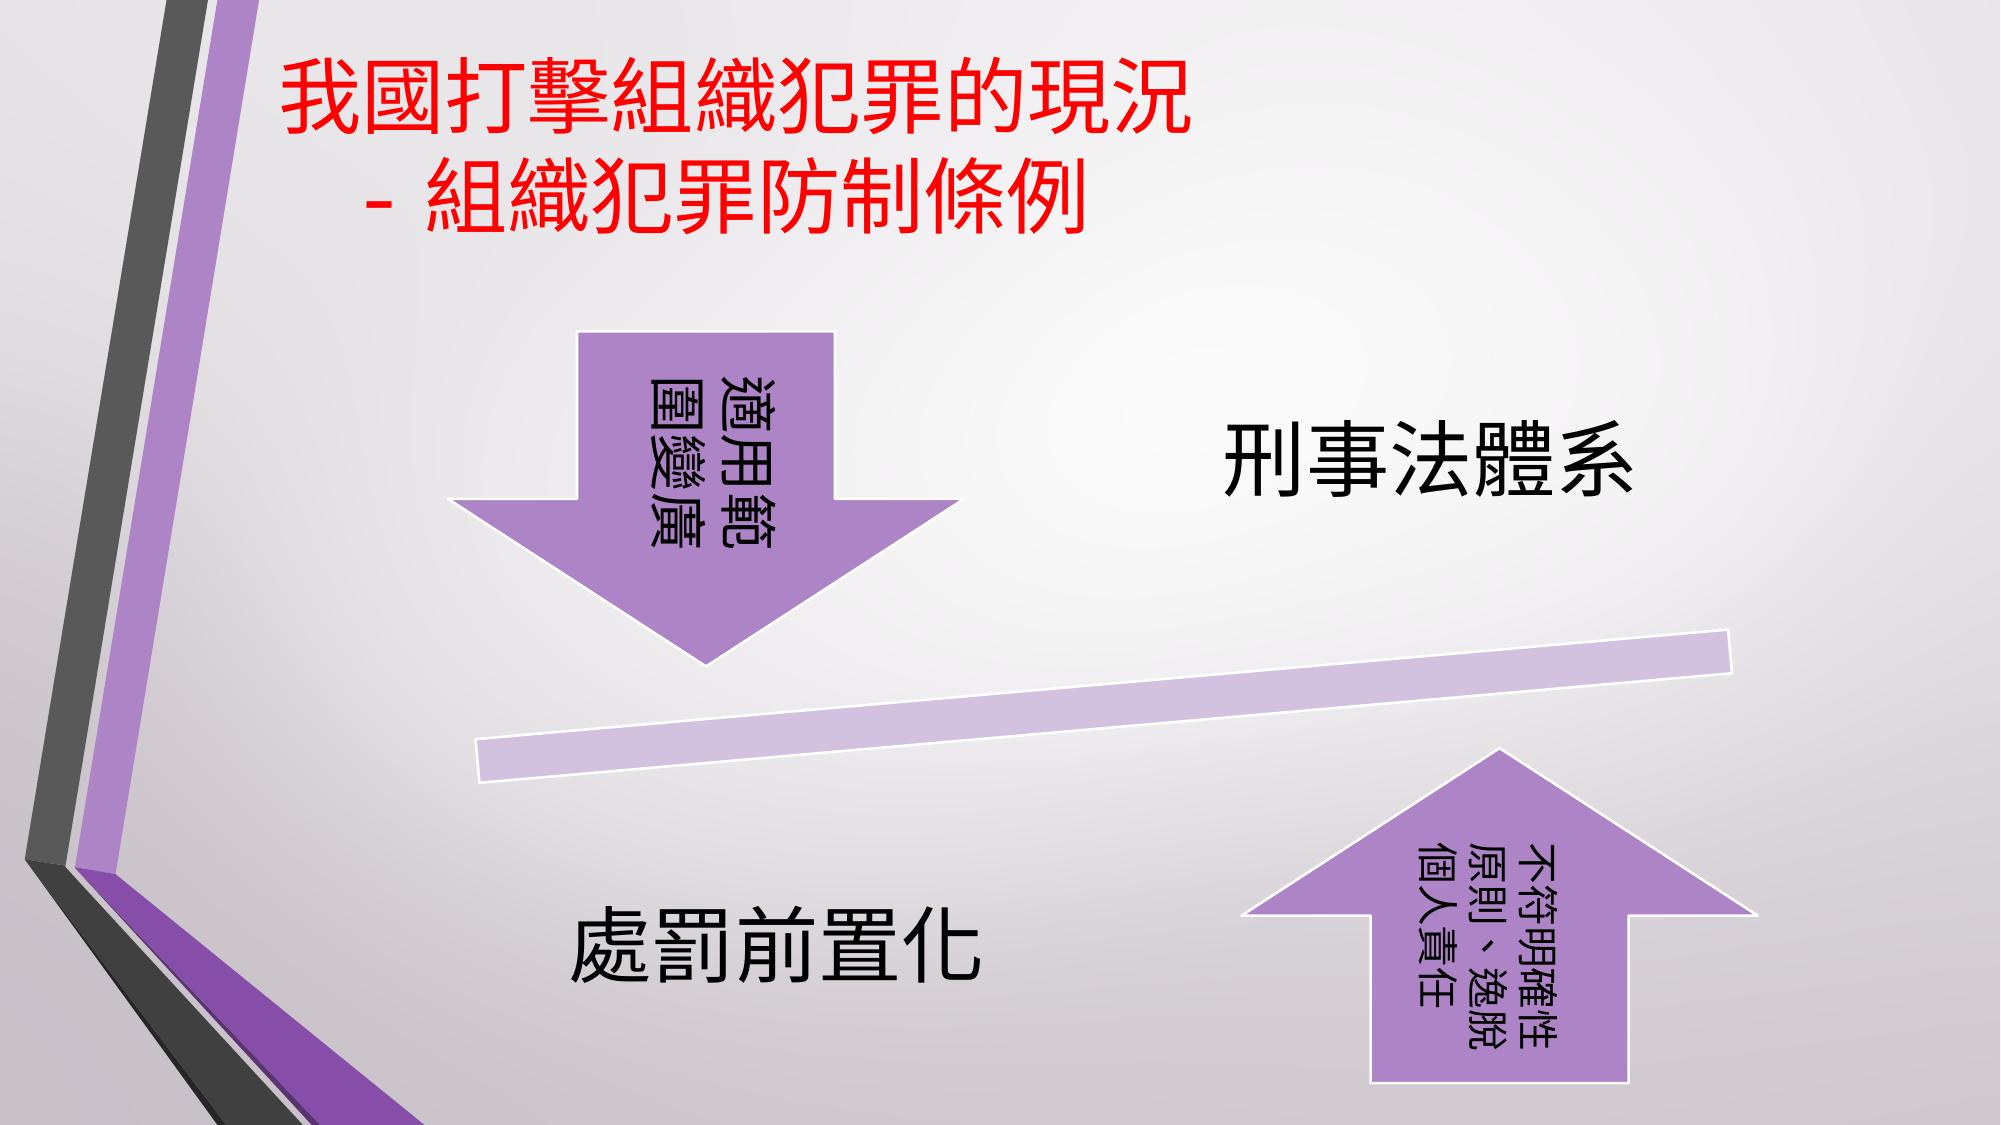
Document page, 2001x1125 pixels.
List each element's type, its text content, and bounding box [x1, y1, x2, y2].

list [243, 287, 1965, 1125]
title 我國打擊組織犯罪的現況 -組織犯罪防制條例 [263, 0, 1907, 287]
